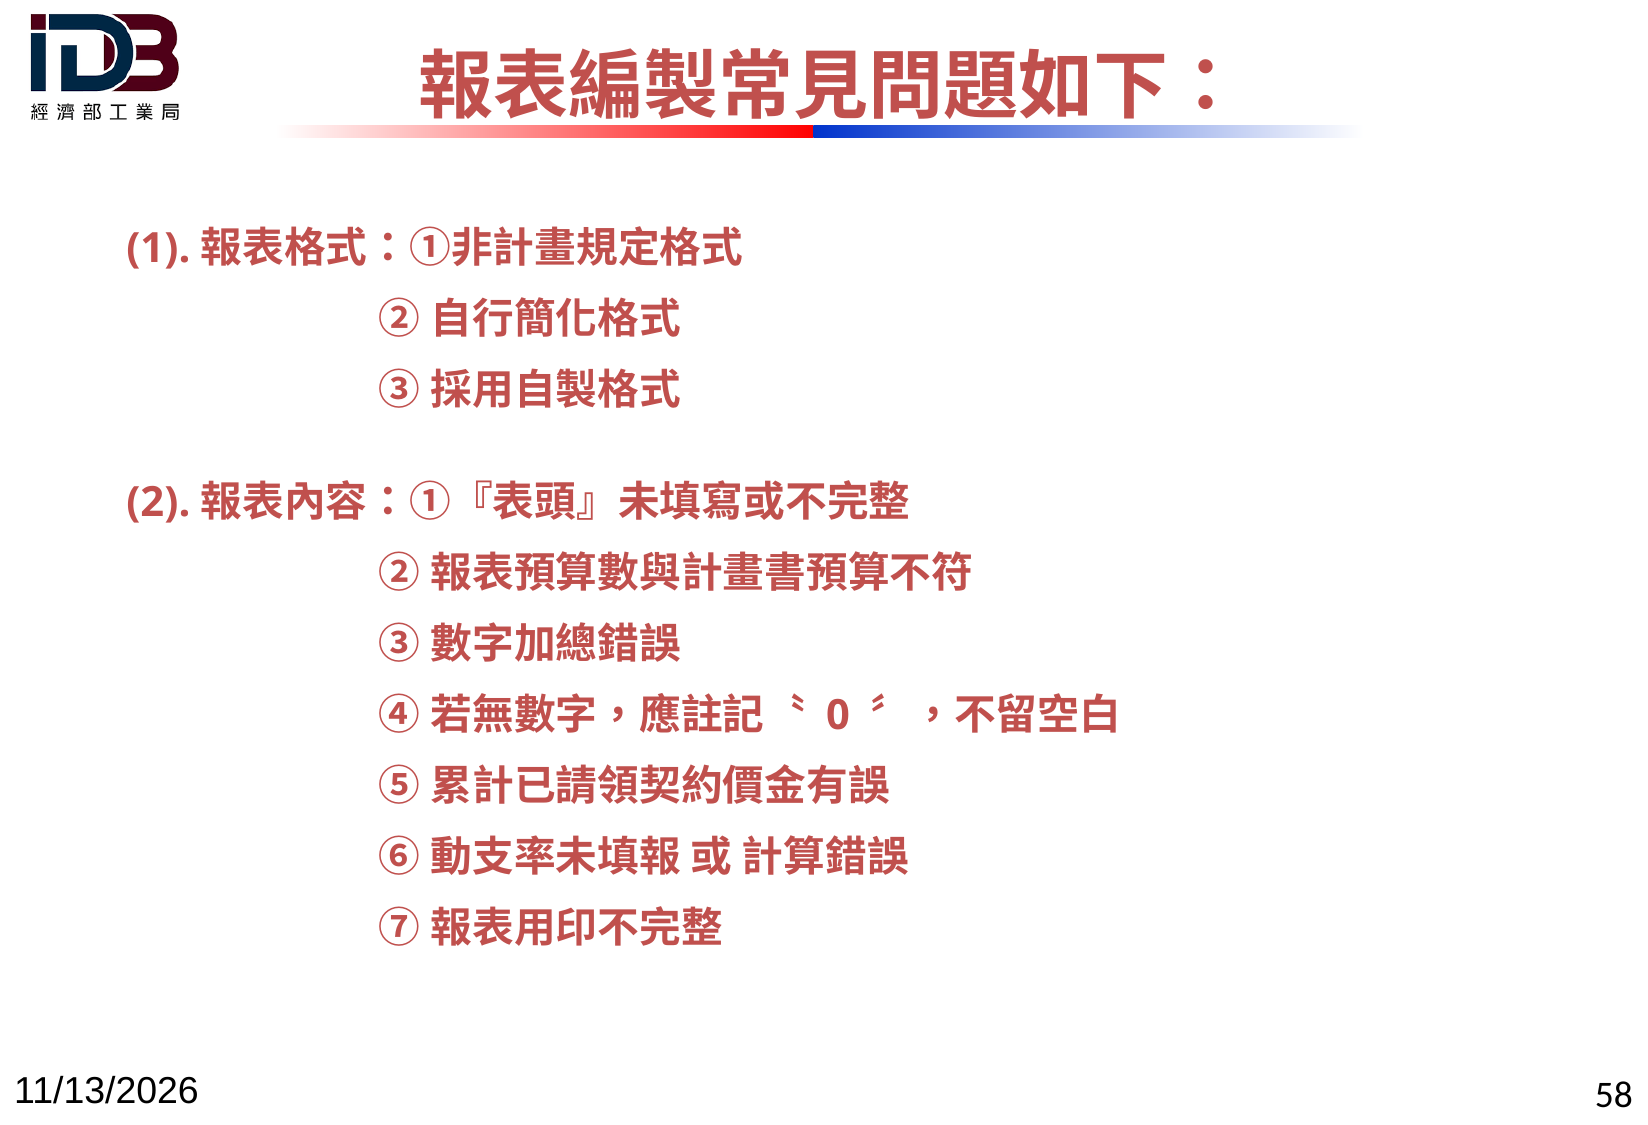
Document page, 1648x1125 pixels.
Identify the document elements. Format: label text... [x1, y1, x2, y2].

picture [0, 0, 77, 132]
text_box (1).報表格式：①非計畫規定格式 ②自行簡化格式 ③採用自製格式 (2).報表內容：①『表頭』未填寫或不完整 ②報表預算數與計畫書預算不符 ③數字加總錯誤 ④若無數字，應註記〝 0 〞，不留空白 ⑤累計已請領契約價金有誤 ⑥動支率未填報 或 計算錯誤 ⑦報表用印不完整 [79, 213, 1563, 1018]
title 報表編製常見問題如下： [77, 0, 1586, 182]
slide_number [0, 1058, 316, 1121]
